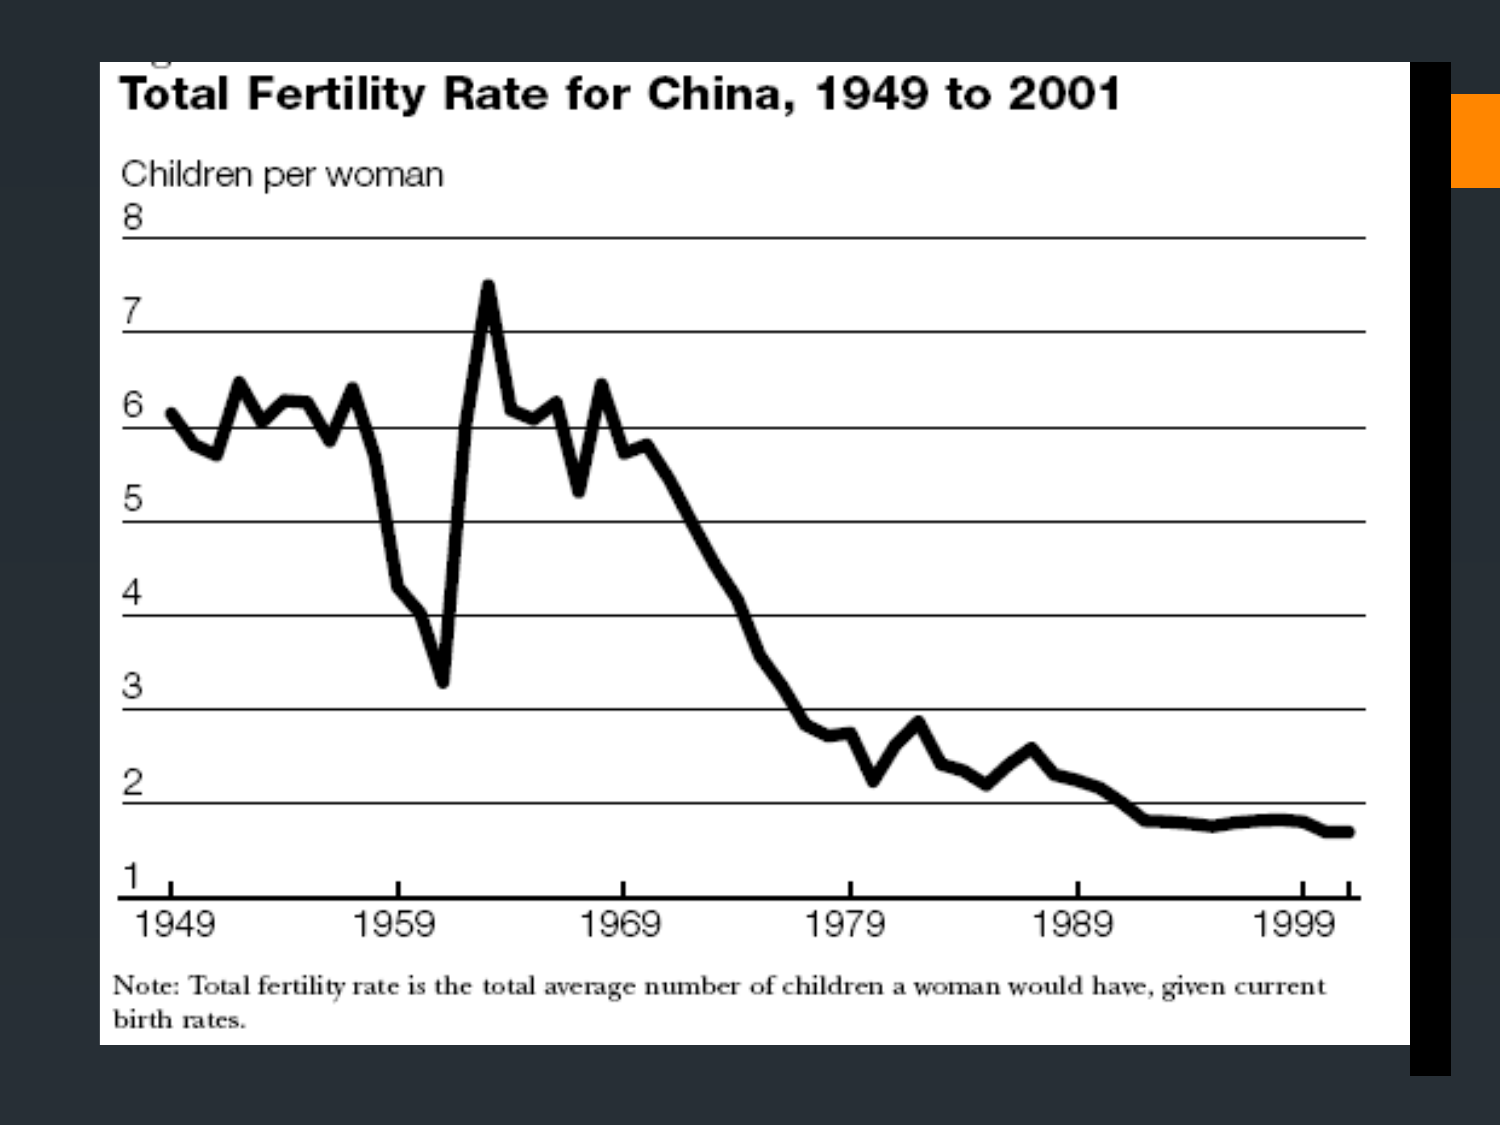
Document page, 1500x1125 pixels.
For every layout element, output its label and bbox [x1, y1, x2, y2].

text_box [99, 61, 1451, 1076]
